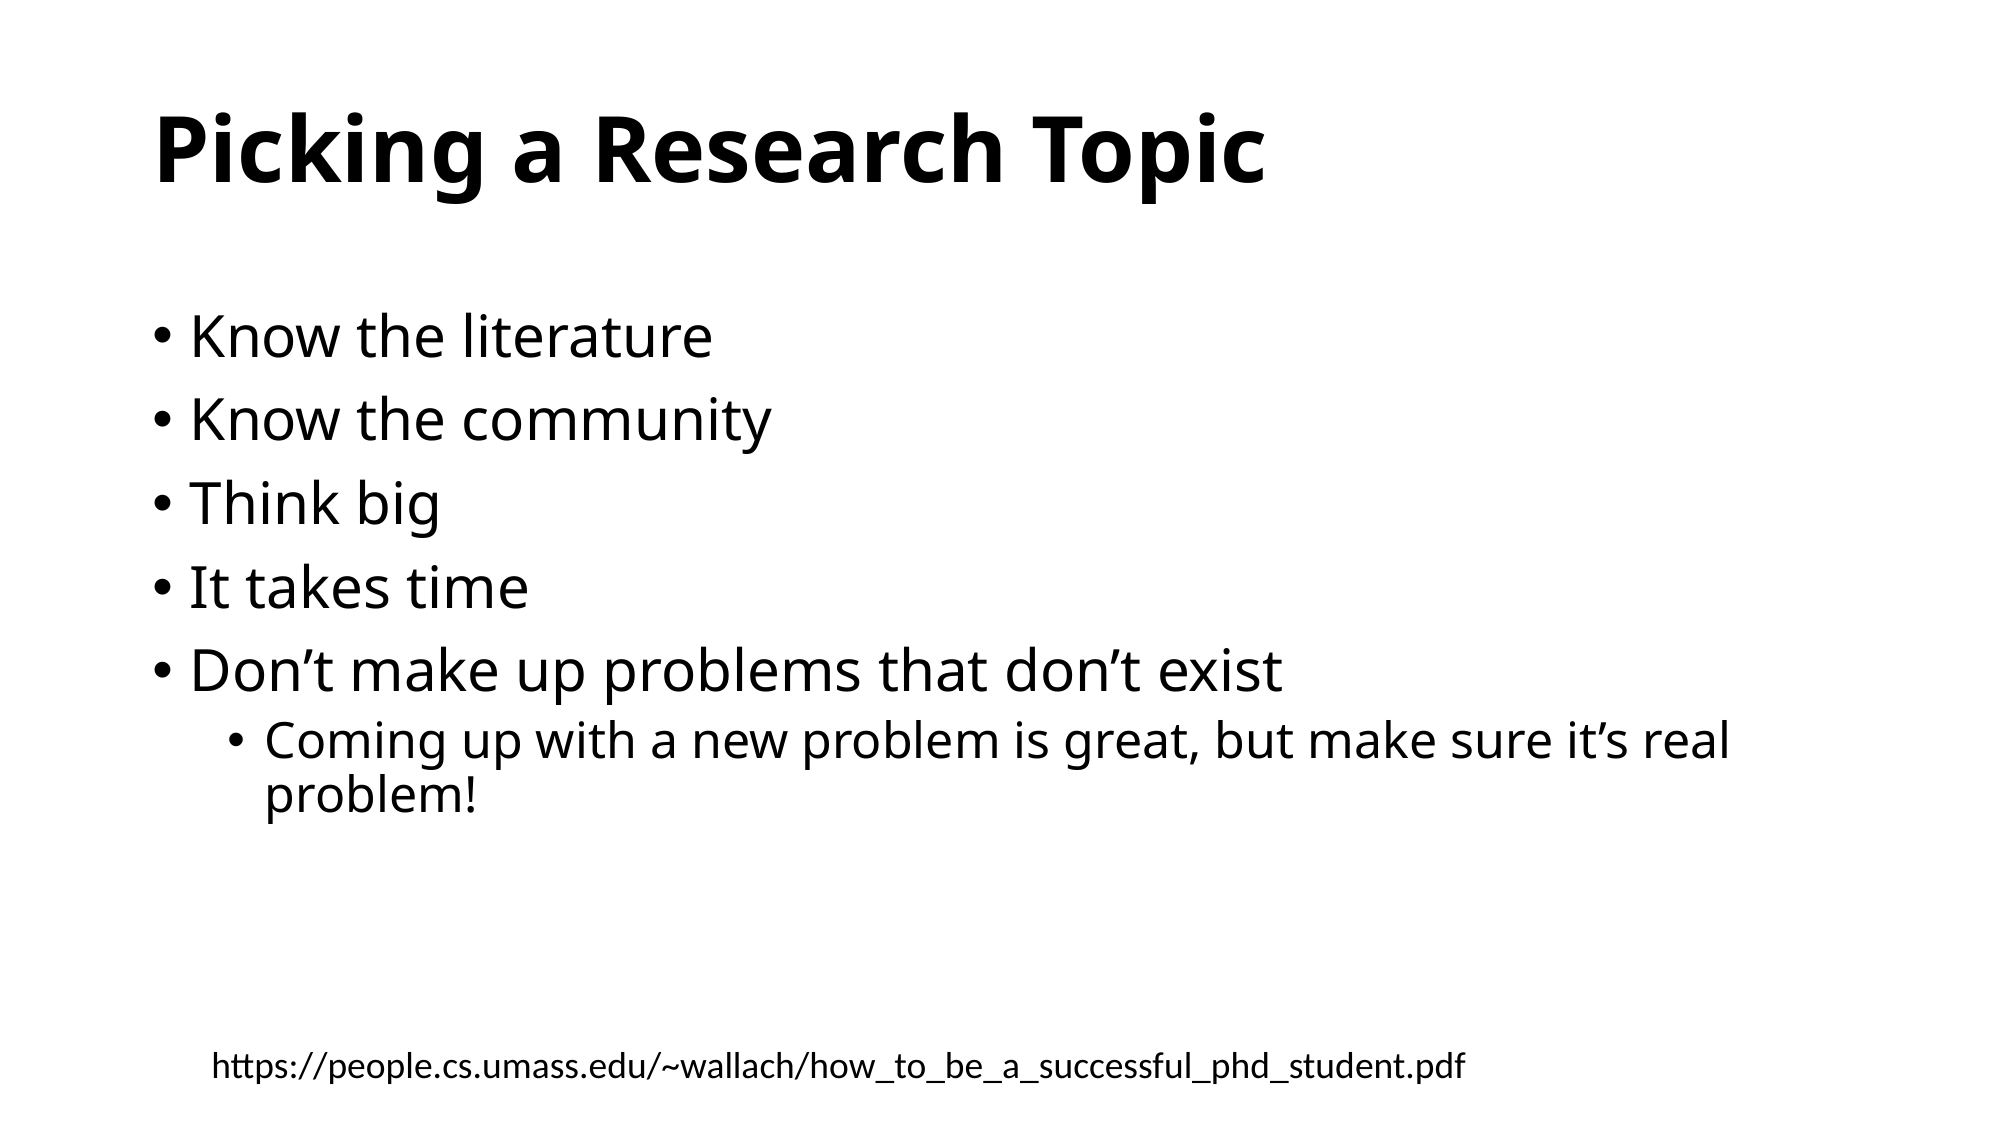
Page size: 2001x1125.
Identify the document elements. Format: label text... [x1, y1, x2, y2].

list Know the literature Know the community Think big It takes time Don’t make up problems that don’t exist Coming up with a new problem is great, but make sure it’s real problem! [137, 299, 1863, 1014]
title Picking a Research Topic [137, 43, 1863, 262]
text_box https://people.cs.umass.edu/~wallach/how_to_be_a_successful_phd_student.pdf [196, 1033, 1483, 1093]
